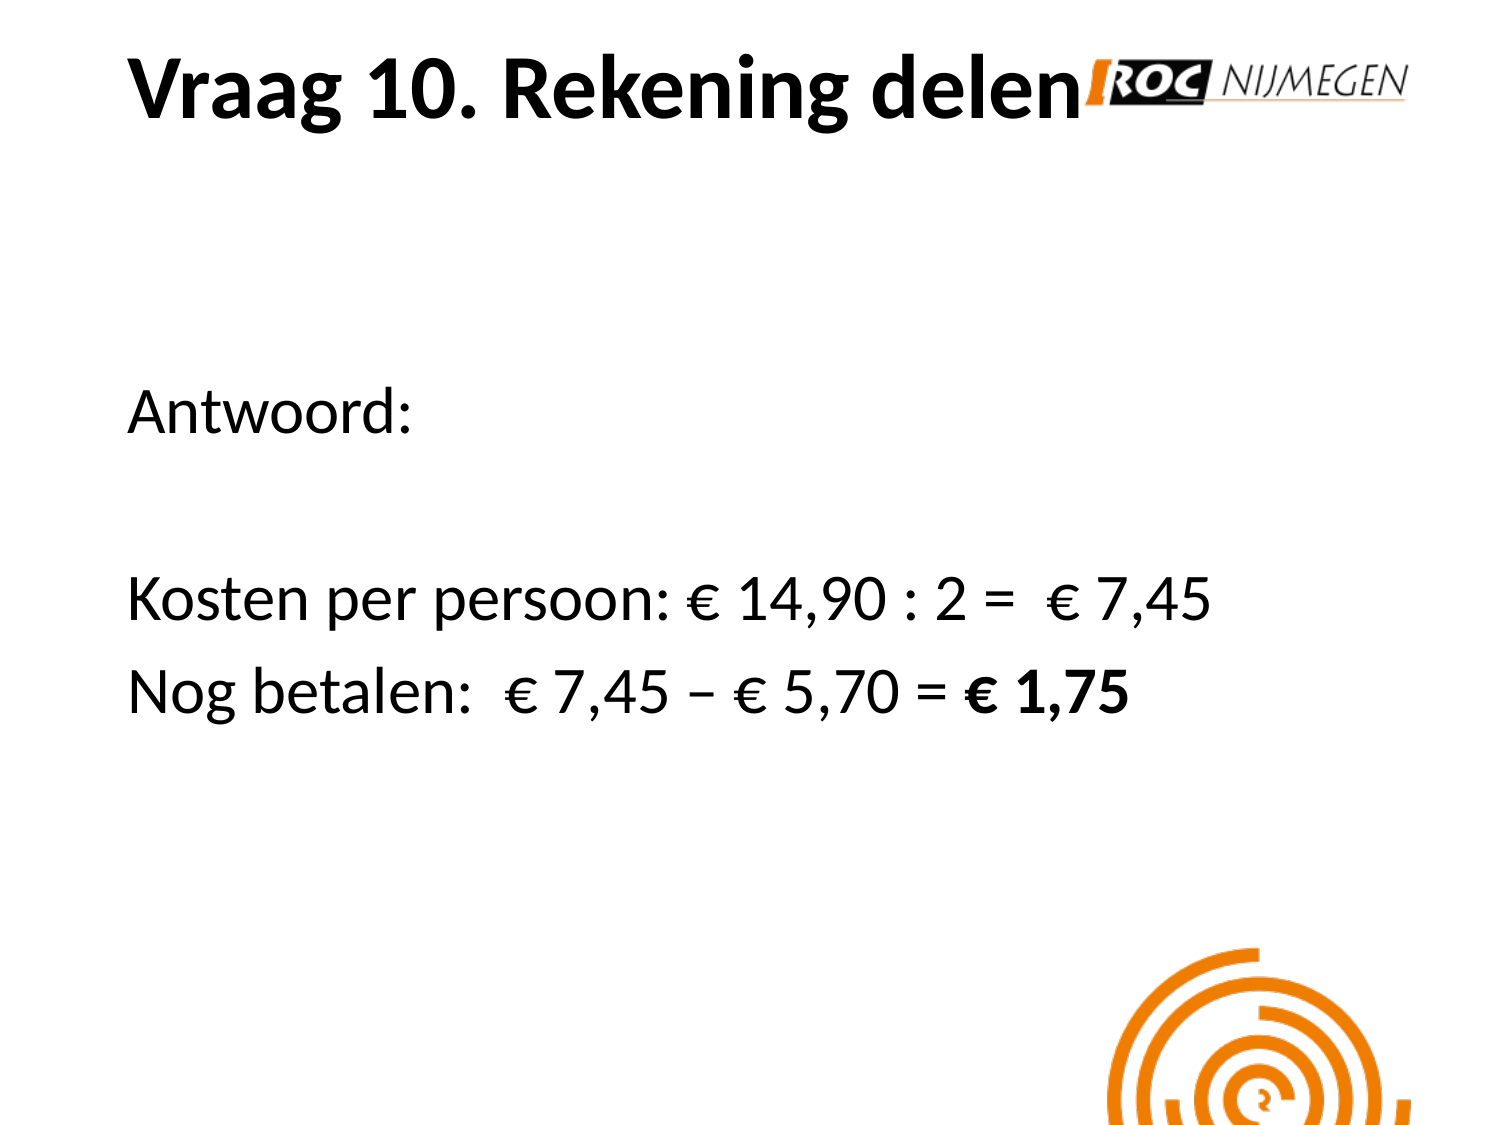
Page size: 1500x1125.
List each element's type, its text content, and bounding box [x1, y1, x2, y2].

subtitle Antwoord: Kosten per persoon: € 14,90 : 2 = € 7,45 Nog betalen: € 7,45 – € 5,70 = € 1,75 [112, 172, 1459, 1035]
title Vraag 10. Rekening delen [112, 0, 1388, 172]
